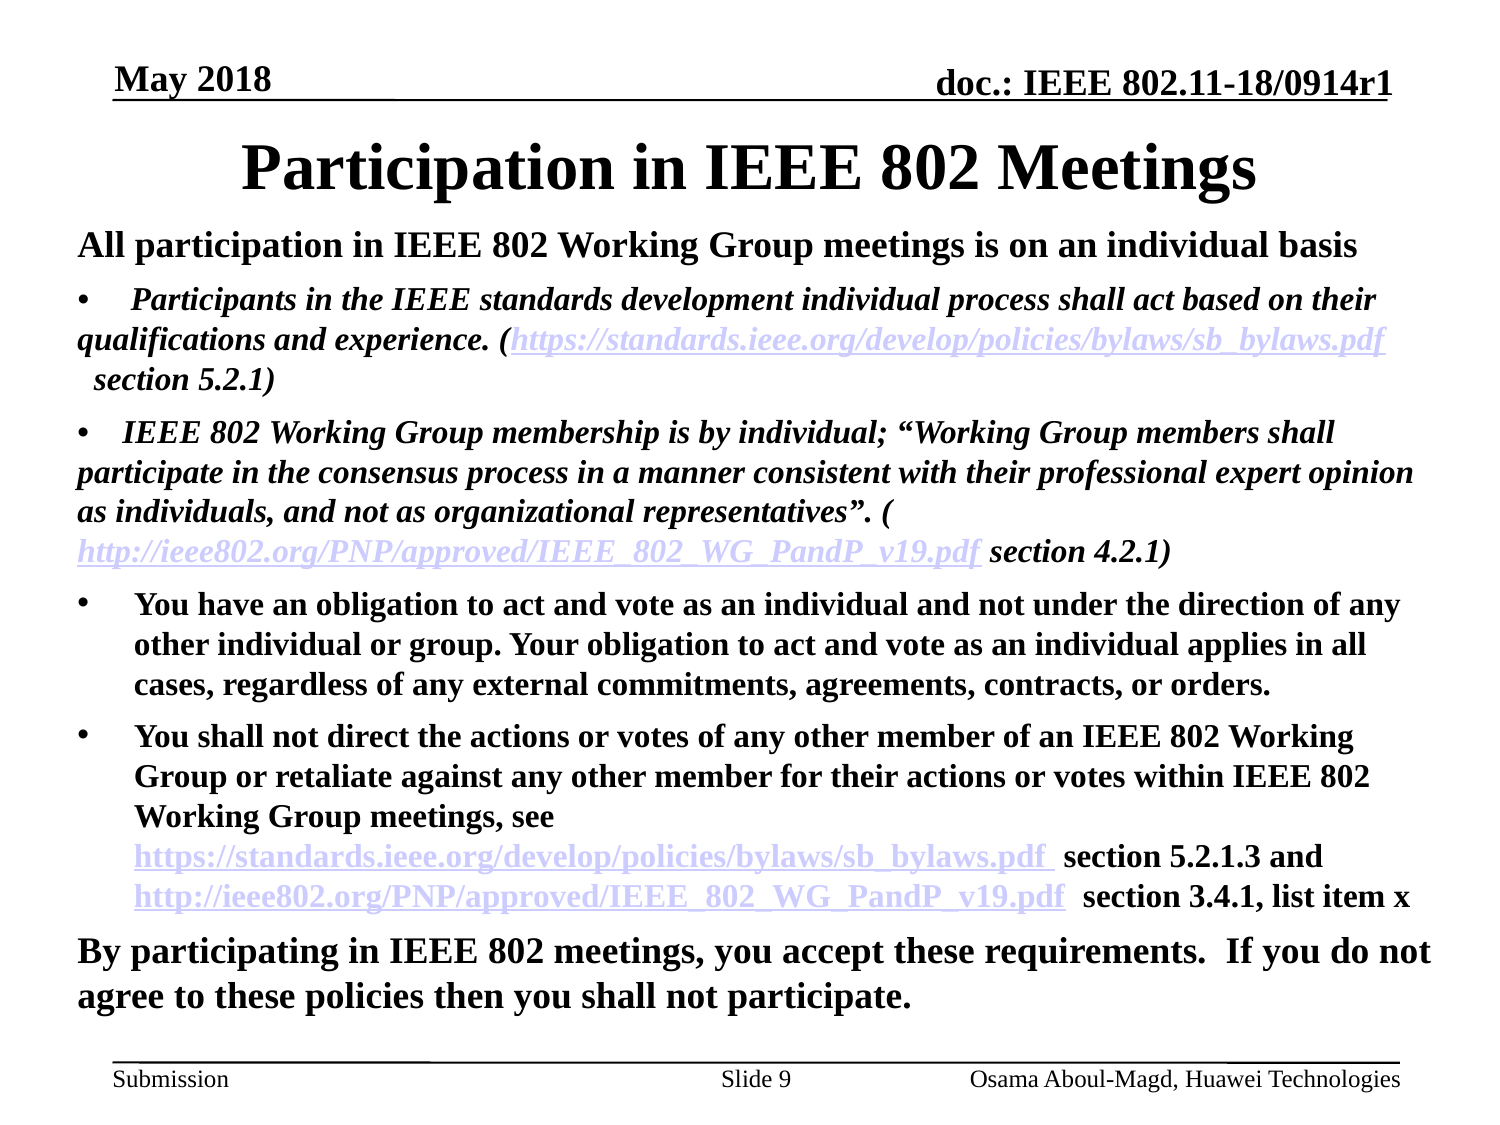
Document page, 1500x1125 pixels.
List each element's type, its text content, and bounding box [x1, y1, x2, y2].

slide_number Slide 9 [712, 1061, 800, 1123]
list All participation in IEEE 802 Working Group meetings is on an individual basis • Participants in the IEEE standards development individual process shall act based on their qualifications and experience. (https://standards.ieee.org/develop/policies/bylaws/sb_bylaws.pdf section 5.2.1) • IEEE 802 Working Group membership is by individual; “Working Group members shall participate in the consensus process in a manner consistent with their professional expert opinion as individuals, and not as organizational representatives”. (http://ieee802.org/PNP/approved/IEEE_802_WG_PandP_v19.pdf section 4.2.1) You have an obligation to act and vote as an individual and not under the direction of any other individual or group. Your obligation to act and vote as an individual applies in all cases, regardless of any external commitments, agreements, contracts, or orders. You shall not direct the actions or votes of any other member of an IEEE 802 Working Group or retaliate against any other member for their actions or votes within IEEE 802 Working Group meetings, see https://standards.ieee.org/develop/policies/bylaws/sb_bylaws.pdf section 5.2.1.3 and http://ieee802.org/PNP/approved/IEEE_802_WG_PandP_v19.pdf section 3.4.1, list item x By participating in IEEE 802 meetings, you accept these requirements. If you do not agree to these policies then you shall not participate. [62, 212, 1451, 888]
footer Osama Aboul-Magd, Huawei Technologies [878, 1061, 1402, 1093]
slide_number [114, 54, 423, 100]
title Participation in IEEE 802 Meetings [112, 112, 1388, 212]
